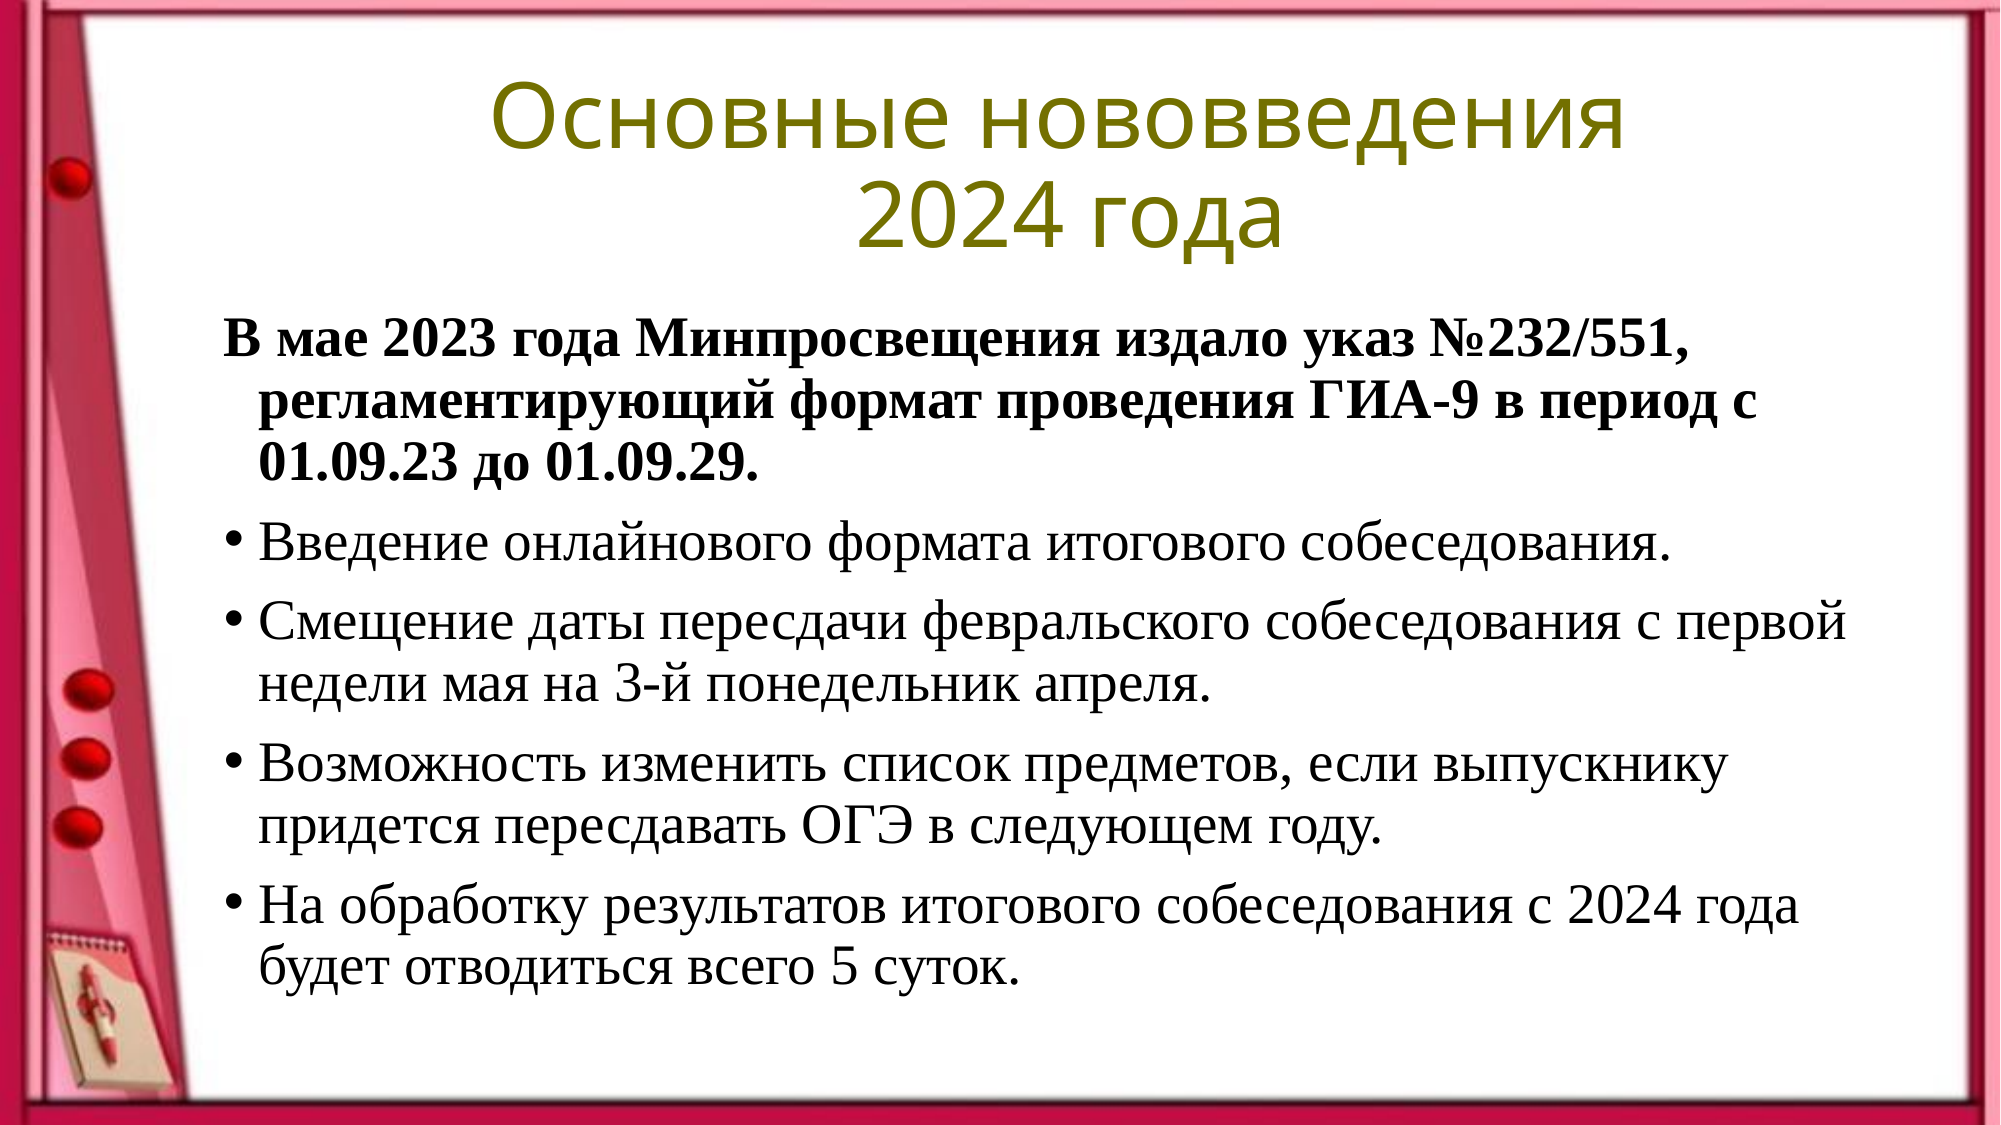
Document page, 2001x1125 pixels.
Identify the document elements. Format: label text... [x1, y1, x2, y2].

title Основные нововведения 2024 года [208, 59, 1934, 278]
list В мае 2023 года Минпросвещения издало указ №232/551, регламентирующий формат проведения ГИА-9 в период с 01.09.23 до 01.09.29. Введение онлайнового формата итогового собеседования. Смещение даты пересдачи февральского собеседования с первой недели мая на 3-й понедельник апреля. Возможность изменить список предметов, если выпускнику придется пересдавать ОГЭ в следующем году. На обработку результатов итогового собеседования с 2024 года будет отводиться всего 5 суток. [208, 299, 1934, 1014]
picture [0, 0, 2001, 1125]
